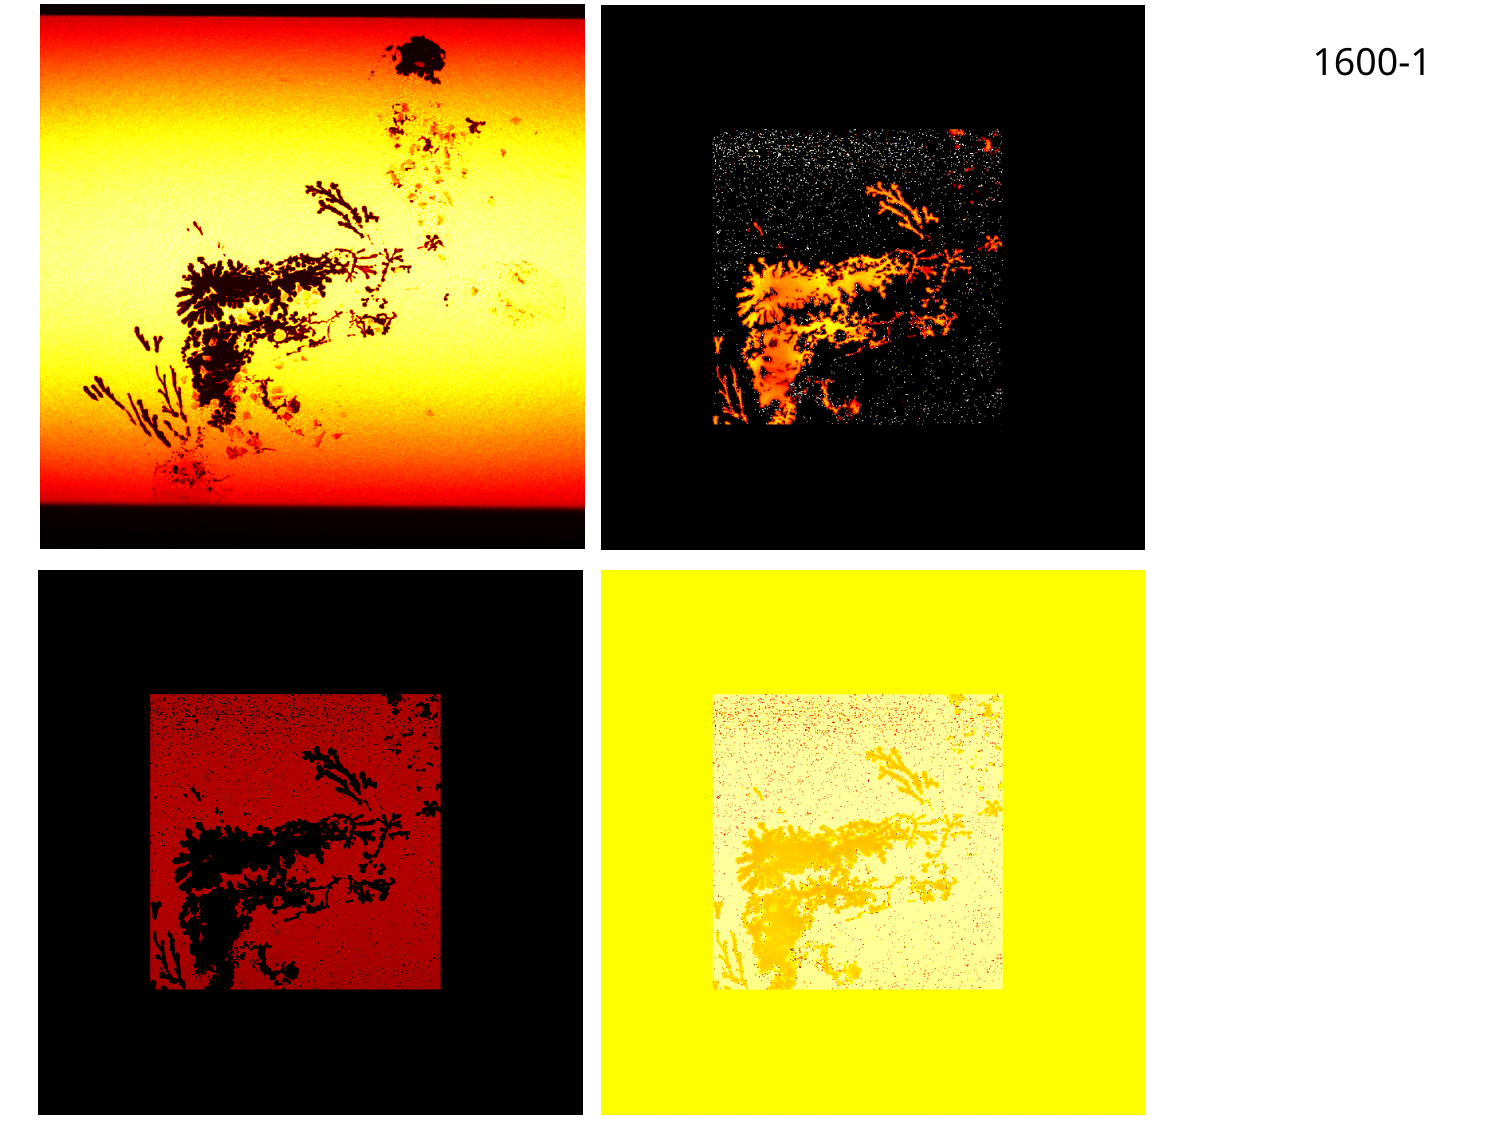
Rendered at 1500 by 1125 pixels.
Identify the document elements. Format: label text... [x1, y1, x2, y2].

picture [601, 5, 1145, 550]
picture [40, 4, 585, 549]
picture [38, 570, 583, 1115]
picture [601, 570, 1145, 1115]
text_box 1600-1 [1297, 30, 1448, 90]
